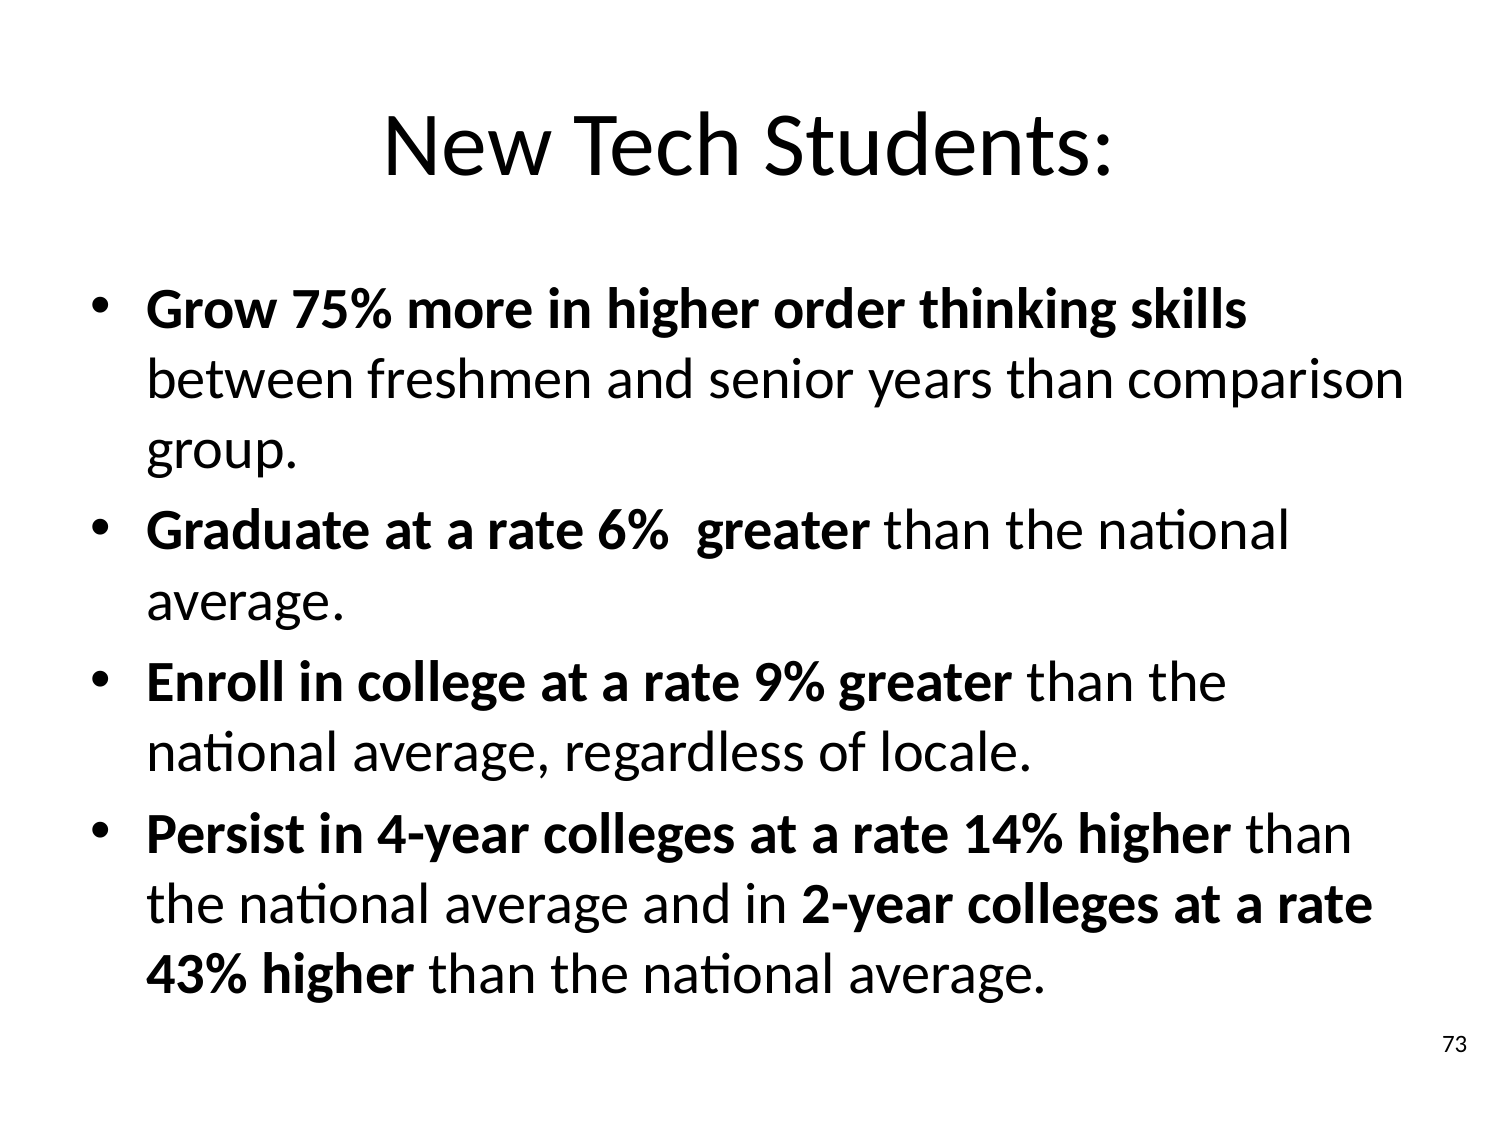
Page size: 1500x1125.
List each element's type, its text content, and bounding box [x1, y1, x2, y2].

slide_number 73 [1395, 1012, 1483, 1073]
title New Tech Students: [75, 45, 1425, 233]
list Grow 75% more in higher order thinking skills between freshmen and senior years than comparison group. Graduate at a rate 6% greater than the national average. Enroll in college at a rate 9% greater than the national average, regardless of locale. Persist in 4-year colleges at a rate 14% higher than the national average and in 2-year colleges at a rate 43% higher than the national average. [75, 262, 1425, 1005]
